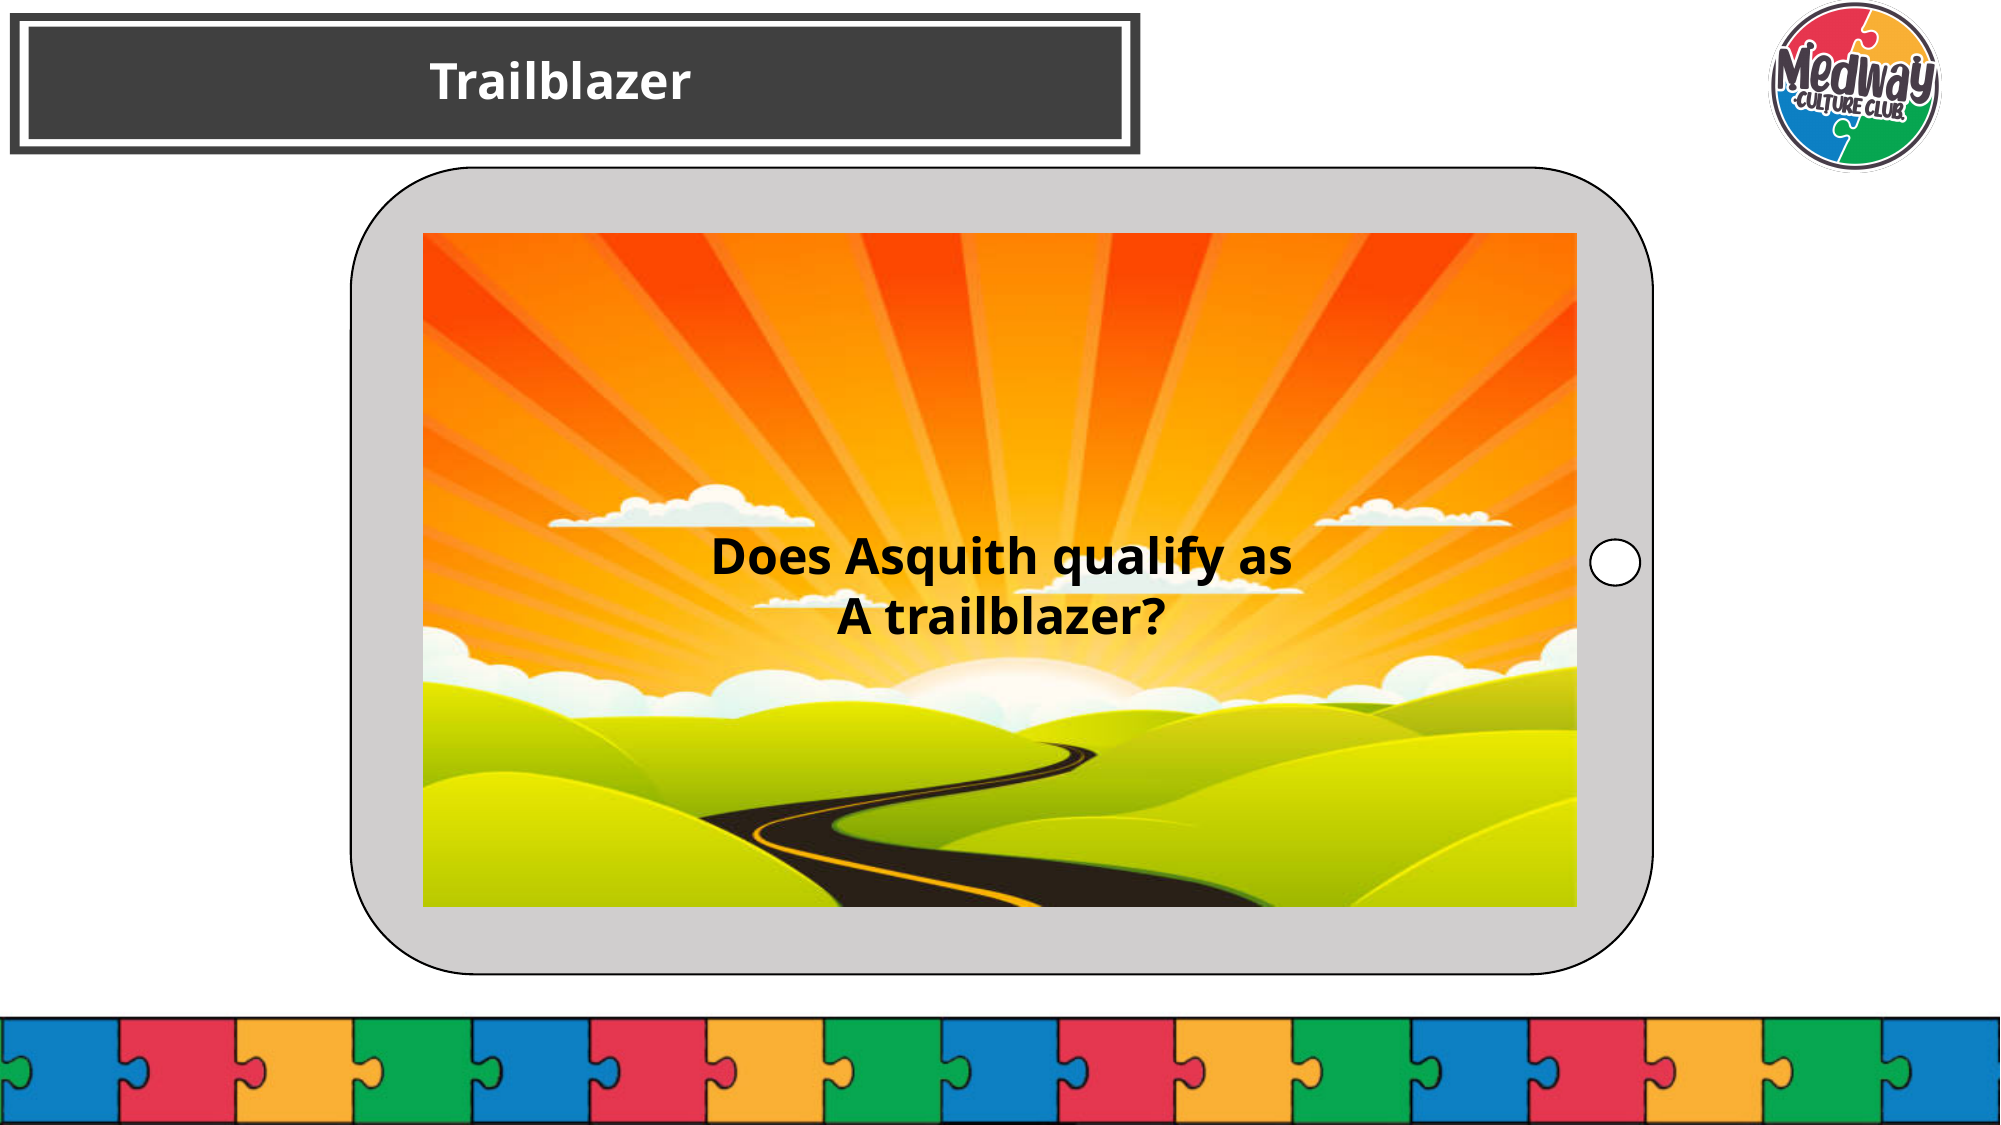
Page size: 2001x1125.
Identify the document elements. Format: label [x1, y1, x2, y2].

text_box [0, 13, 1141, 155]
picture [0, 0, 2000, 1125]
